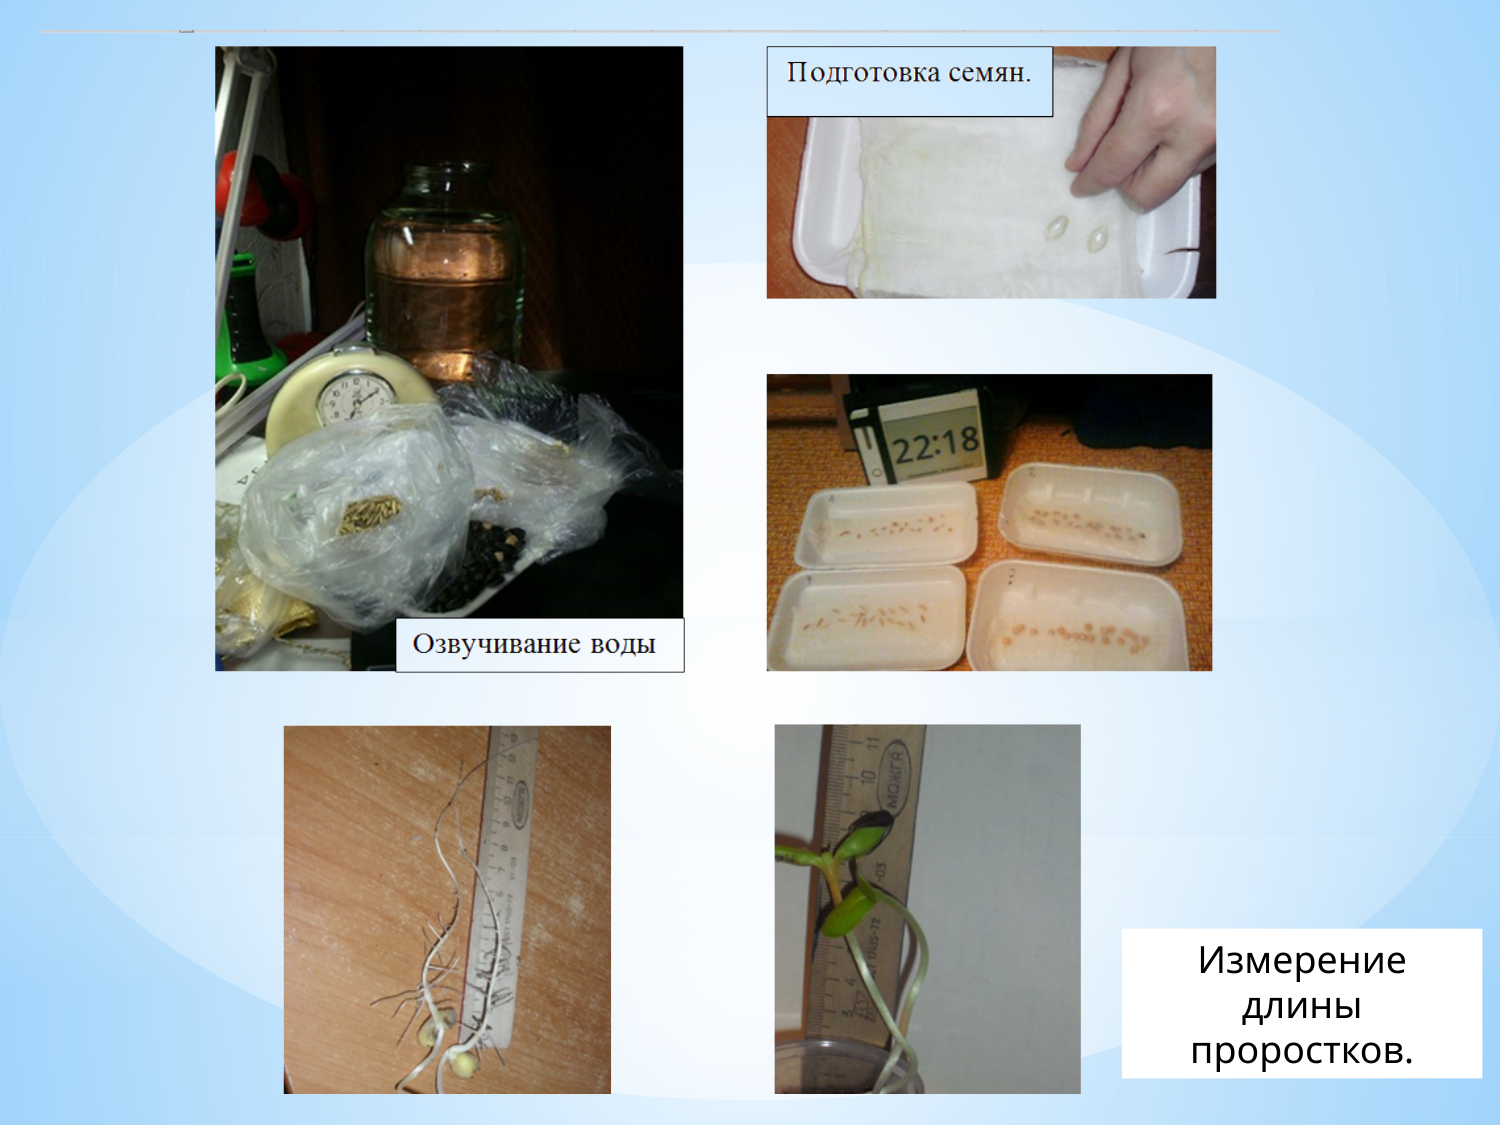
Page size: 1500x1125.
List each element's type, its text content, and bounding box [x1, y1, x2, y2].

picture [40, 30, 1282, 1095]
text_box Измерение длины проростков. [1285, 928, 1483, 1079]
